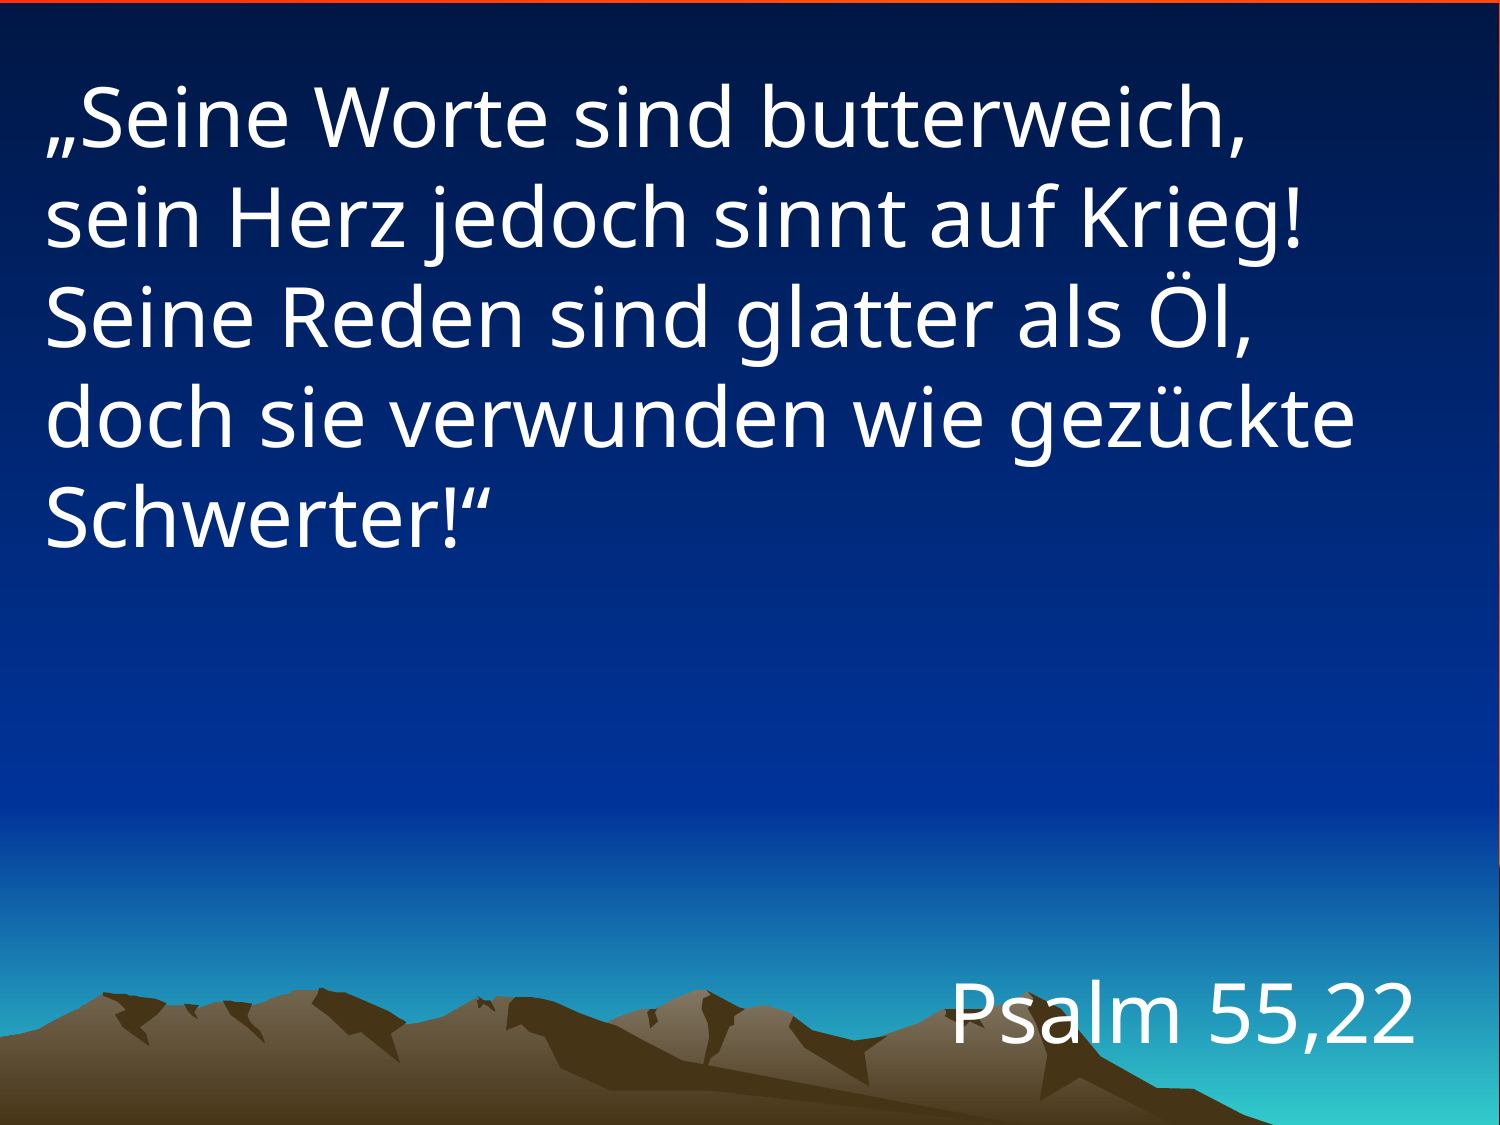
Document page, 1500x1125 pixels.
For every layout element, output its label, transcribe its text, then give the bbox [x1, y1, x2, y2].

picture [0, 0, 1500, 1125]
subtitle Psalm 55,22 [383, 952, 1434, 1125]
title „Seine Worte sind butterweich, sein Herz jedoch sinnt auf Krieg! Seine Reden sind glatter als Öl, doch sie verwunden wie gezückte Schwerter!“ [29, 56, 1388, 572]
